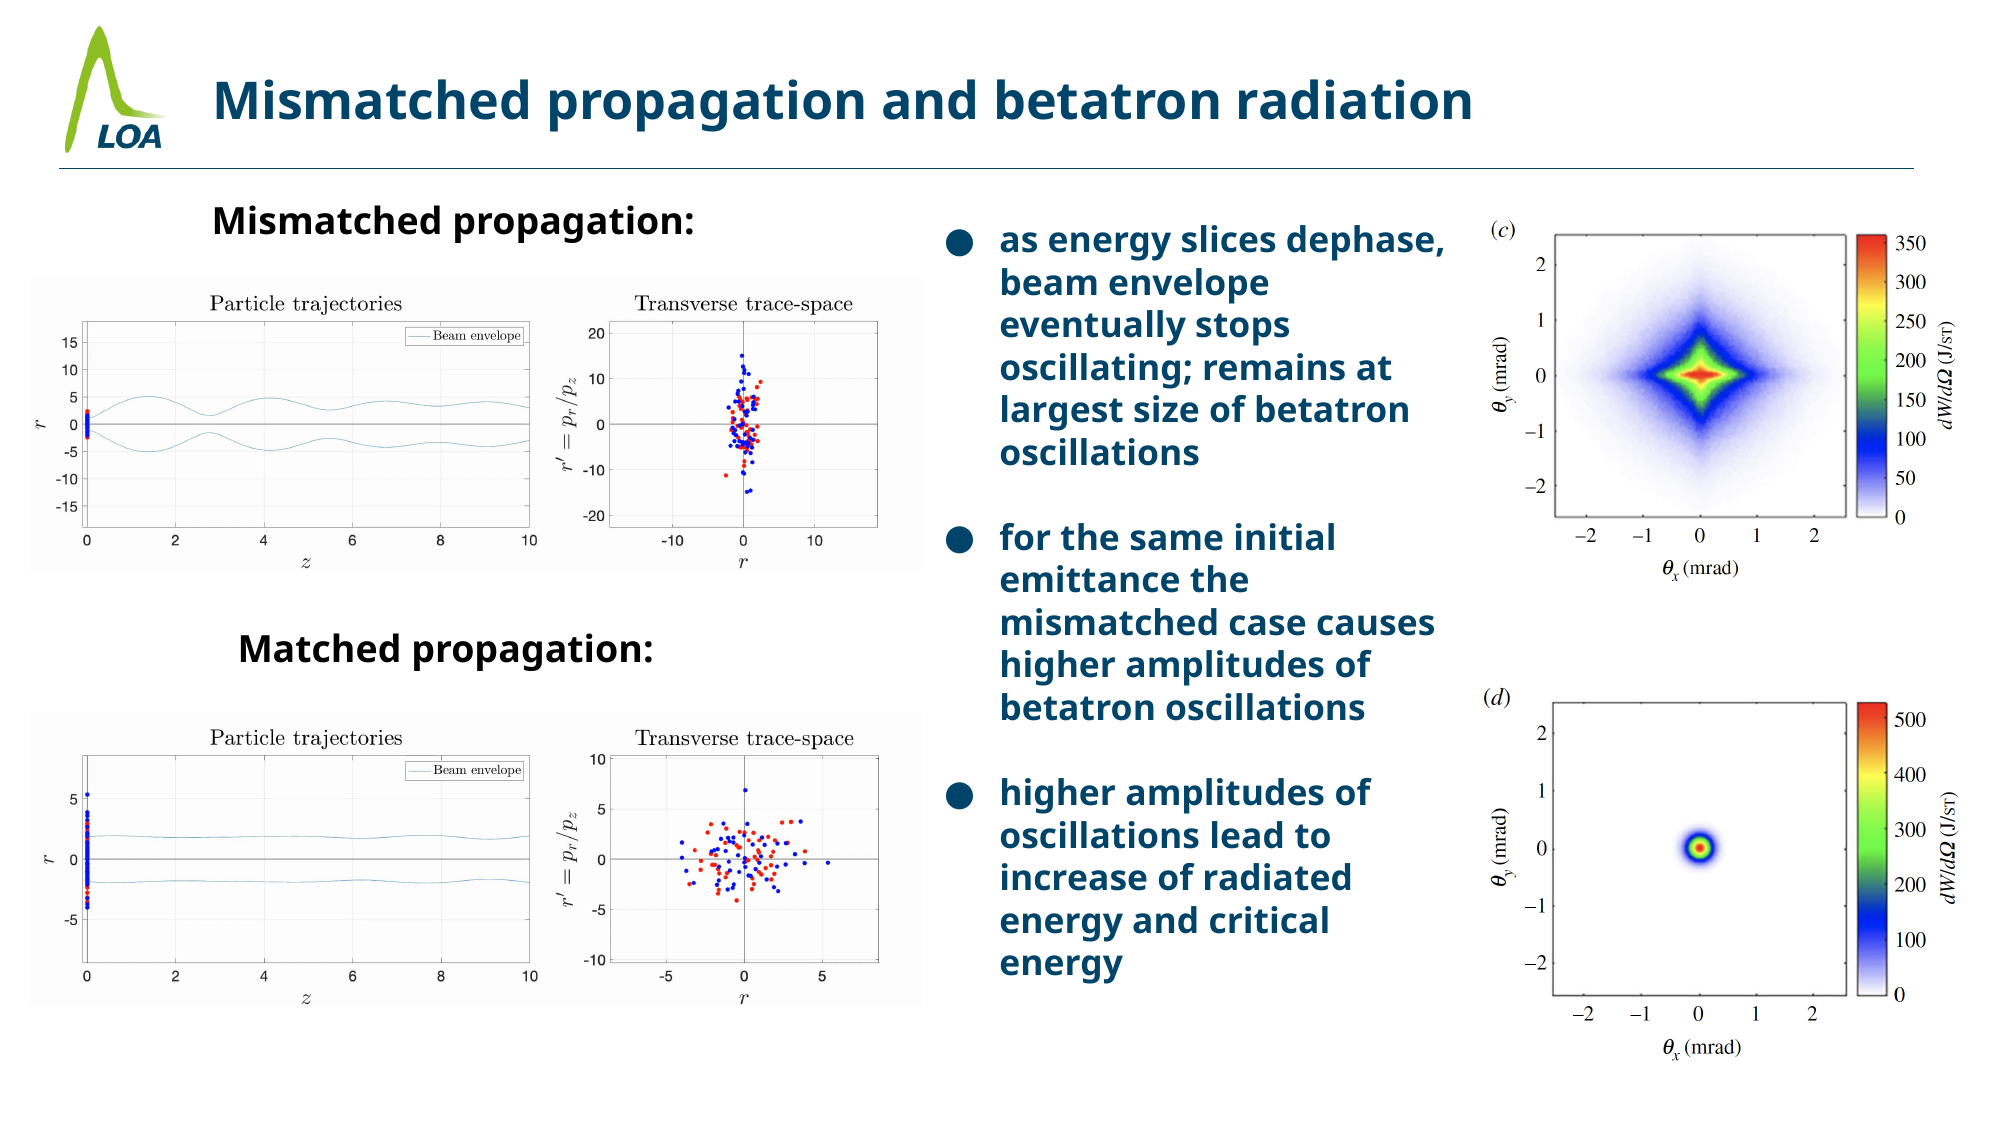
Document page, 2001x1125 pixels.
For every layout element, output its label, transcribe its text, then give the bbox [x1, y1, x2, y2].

picture [1458, 681, 1969, 1070]
picture [65, 26, 167, 153]
text_box Matched propagation: [222, 610, 816, 686]
list Mismatched propagation and betatron radiation [212, 57, 1946, 139]
text_box as energy slices dephase, beam envelope eventually stops oscillating; remains at largest size of betatron oscillations for the same initial emittance the mismatched case causes higher amplitudes of betatron oscillations higher amplitudes of oscillations lead to increase of radiated energy and critical energy [909, 162, 1474, 998]
picture [1474, 214, 1968, 590]
text_box Mismatched propagation: [196, 181, 816, 257]
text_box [27, 710, 924, 1008]
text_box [27, 276, 923, 572]
